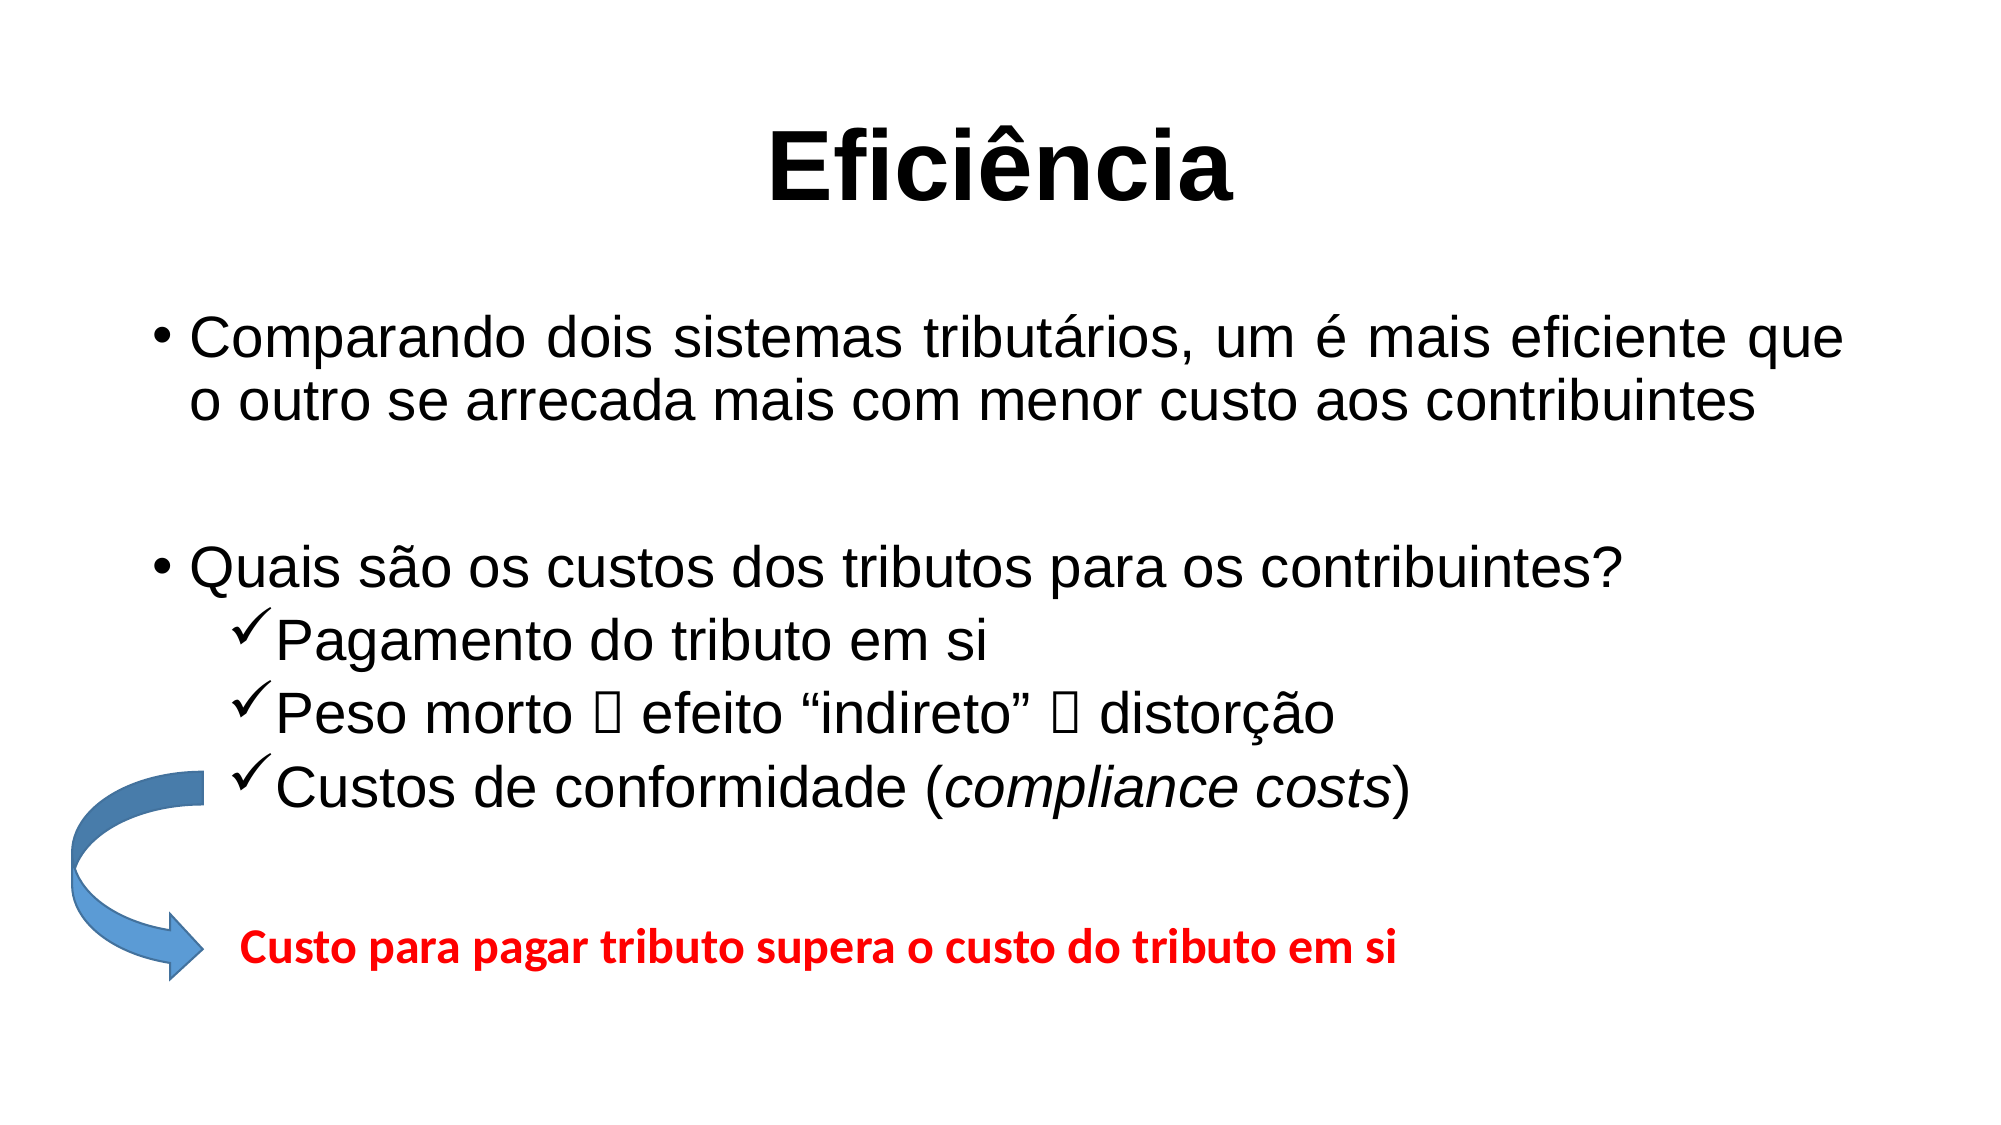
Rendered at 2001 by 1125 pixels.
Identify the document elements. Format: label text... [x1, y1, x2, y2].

text_box [71, 770, 205, 982]
title Eficiência [137, 59, 1863, 278]
list Comparando dois sistemas tributários, um é mais eficiente que o outro se arrecada mais com menor custo aos contribuintes Quais são os custos dos tributos para os contribuintes? Pagamento do tributo em si Peso morto  efeito “indireto”  distorção Custos de conformidade (compliance costs) [137, 299, 1863, 1014]
text_box Custo para pagar tributo supera o custo do tributo em si [226, 906, 1414, 981]
